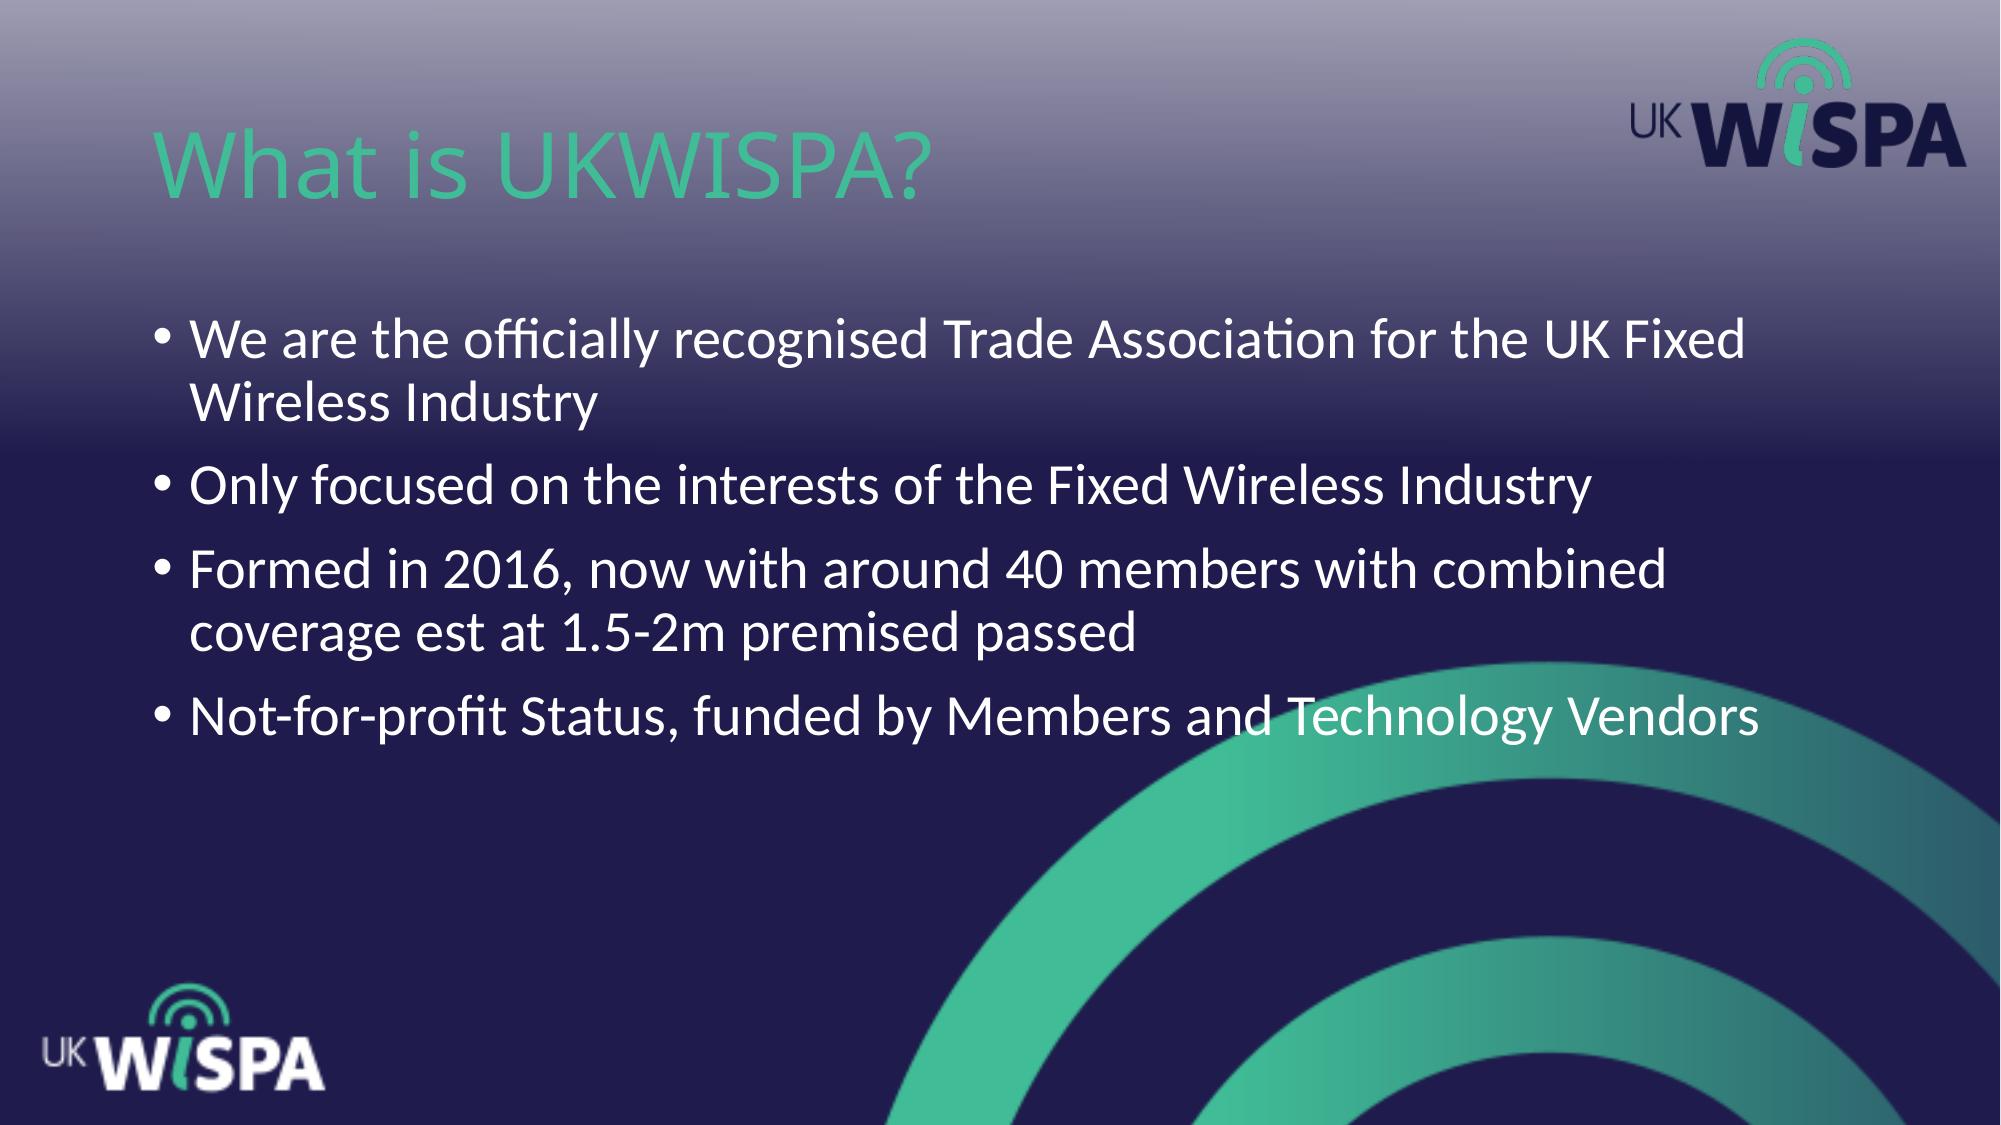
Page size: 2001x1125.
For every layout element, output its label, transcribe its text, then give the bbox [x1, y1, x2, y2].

list We are the officially recognised Trade Association for the UK Fixed Wireless Industry Only focused on the interests of the Fixed Wireless Industry Formed in 2016, now with around 40 members with combined coverage est at 1.5-2m premised passed Not-for-profit Status, funded by Members and Technology Vendors [137, 300, 1863, 1014]
picture [0, 0, 2001, 1125]
title What is UKWISPA? [137, 59, 1863, 278]
